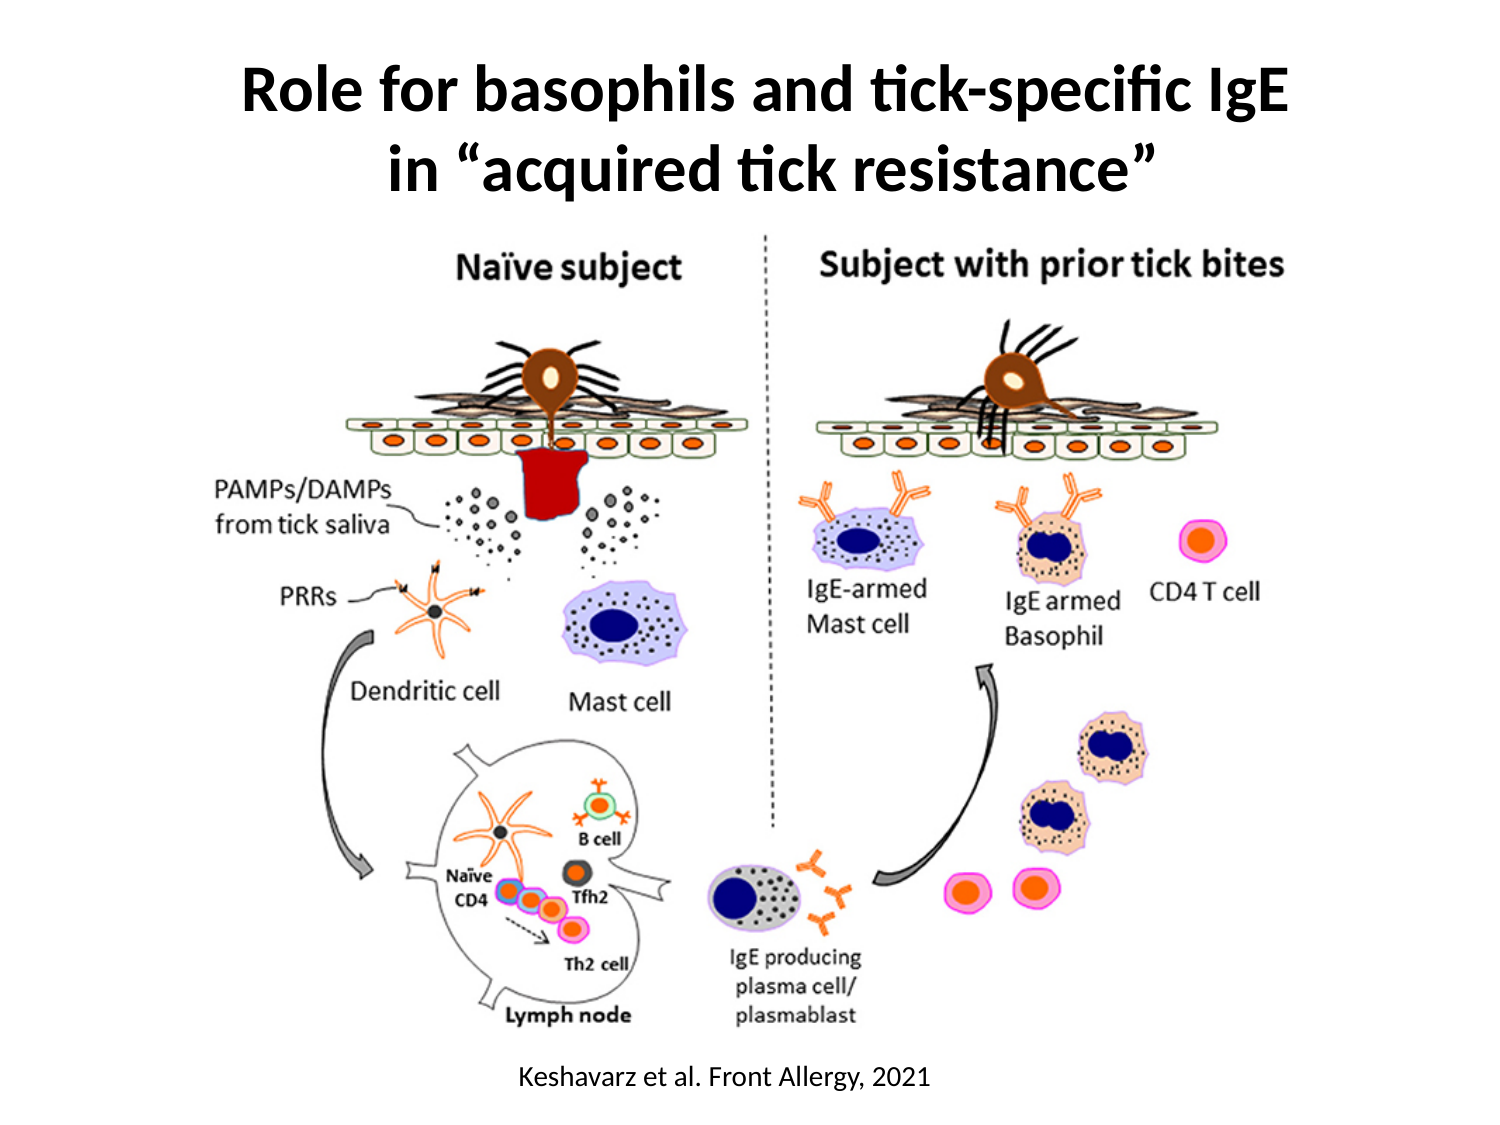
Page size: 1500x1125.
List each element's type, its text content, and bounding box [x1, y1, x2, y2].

text_box Keshavarz et al. Front Allergy, 2021 [218, 1049, 1232, 1100]
text_box Role for basophils and tick-specific IgE in “acquired tick resistance” [226, 37, 1321, 213]
picture [212, 230, 1288, 1030]
